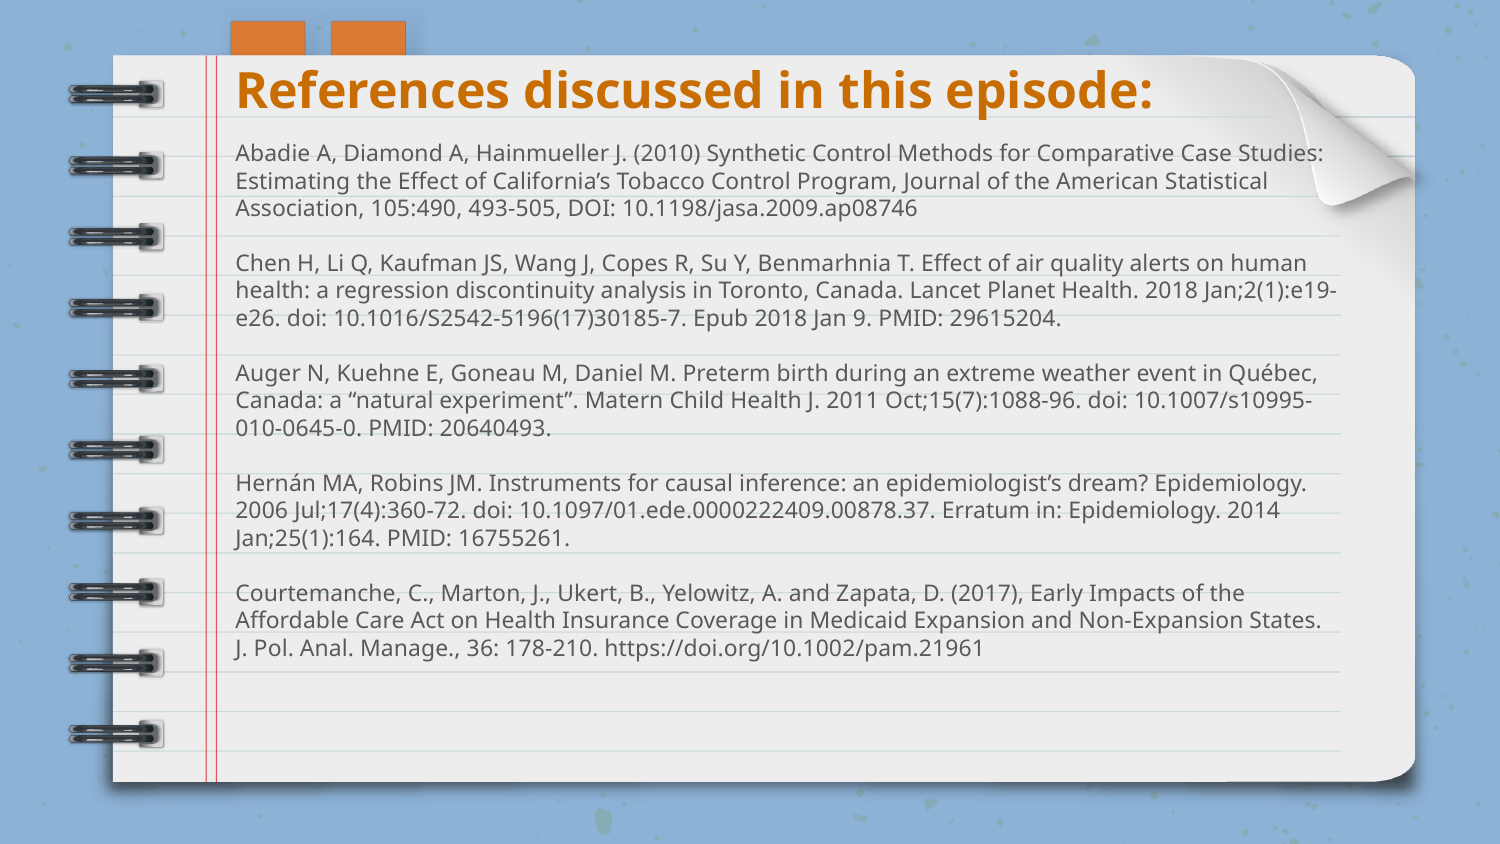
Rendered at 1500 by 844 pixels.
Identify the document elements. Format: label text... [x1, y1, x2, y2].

picture [63, 0, 1437, 822]
title Abadie A, Diamond A, Hainmueller J. (2010) Synthetic Control Methods for Comparative Case Studies: Estimating the Effect of California’s Tobacco Control Program, Journal of the American Statistical Association, 105:490, 493-505, DOI: 10.1198/jasa.2009.ap08746 Chen H, Li Q, Kaufman JS, Wang J, Copes R, Su Y, Benmarhnia T. Effect of air quality alerts on human health: a regression discontinuity analysis in Toronto, Canada. Lancet Planet Health. 2018 Jan;2(1):e19-e26. doi: 10.1016/S2542-5196(17)30185-7. Epub 2018 Jan 9. PMID: 29615204. Auger N, Kuehne E, Goneau M, Daniel M. Preterm birth during an extreme weather event in Québec, Canada: a “natural experiment”. Matern Child Health J. 2011 Oct;15(7):1088-96. doi: 10.1007/s10995-010-0645-0. PMID: 20640493. Hernán MA, Robins JM. Instruments for causal inference: an epidemiologist’s dream? Epidemiology. 2006 Jul;17(4):360-72. doi: 10.1097/01.ede.0000222409.00878.37. Erratum in: Epidemiology. 2014 Jan;25(1):164. PMID: 16755261. Courtemanche, C., Marton, J., Ukert, B., Yelowitz, A. and Zapata, D. (2017), Early Impacts of the Affordable Care Act on Health Insurance Coverage in Medicaid Expansion and Non‐Expansion States. J. Pol. Anal. Manage., 36: 178-210. https://doi.org/10.1002/pam.21961 [220, 123, 1354, 204]
subtitle References discussed in this episode: [220, 43, 1265, 124]
